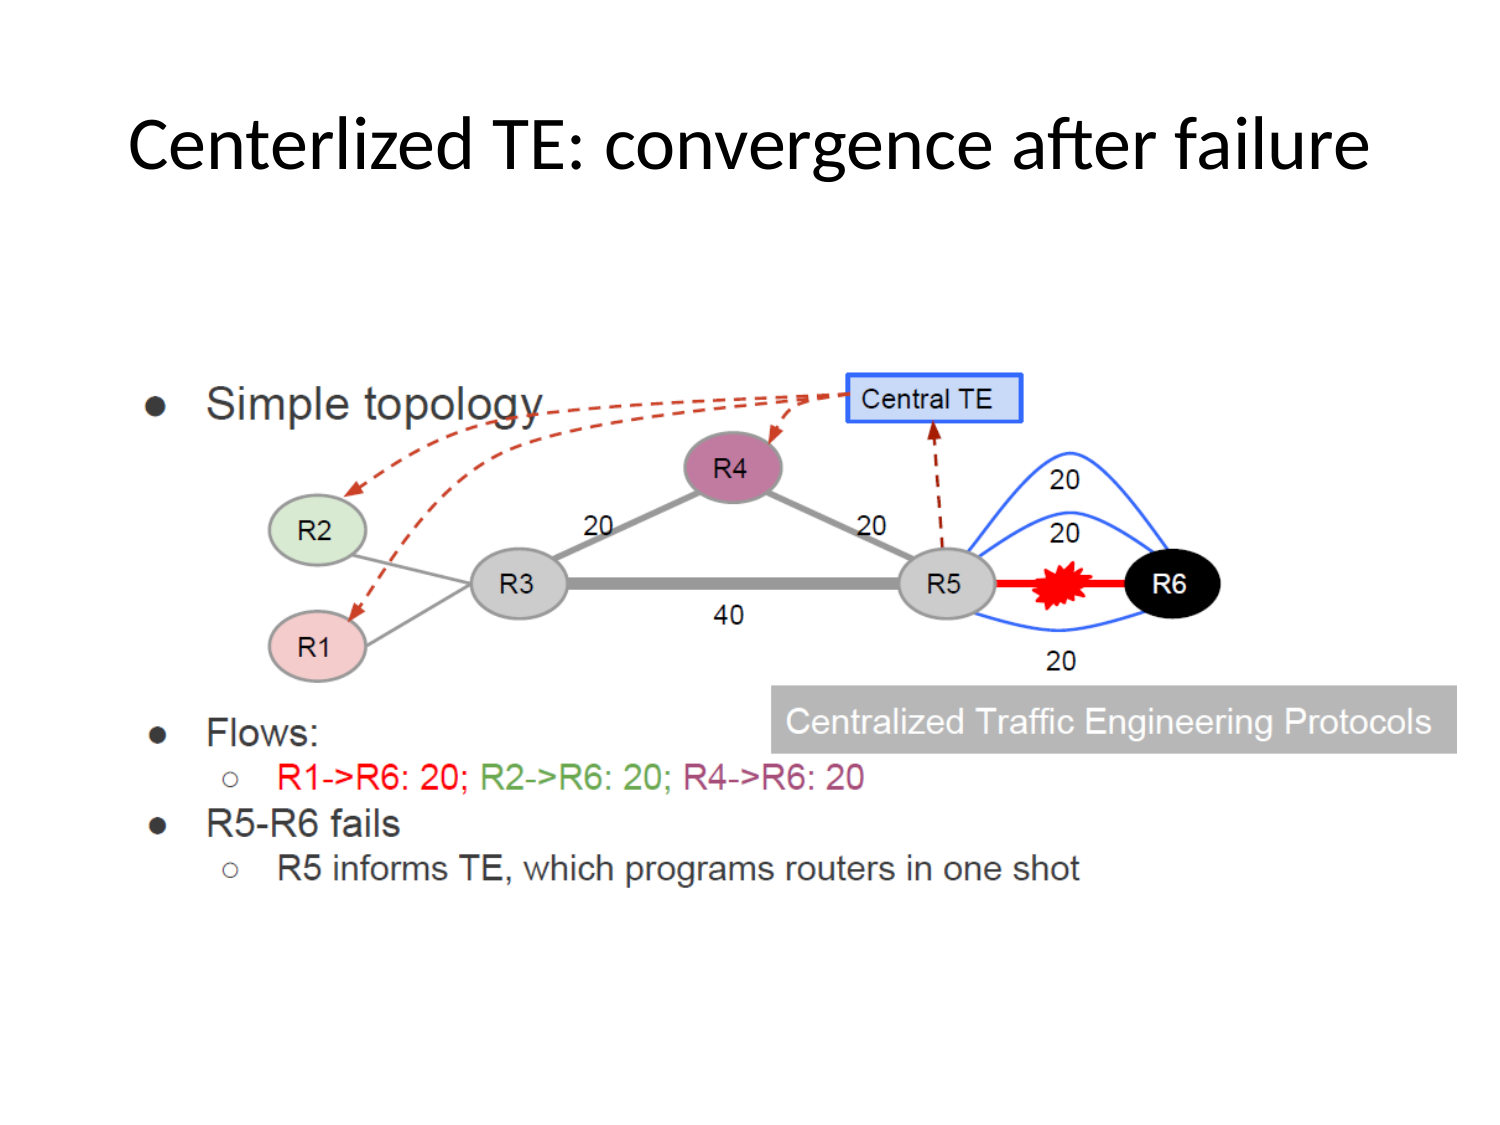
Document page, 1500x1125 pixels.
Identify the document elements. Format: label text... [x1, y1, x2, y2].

title Centerlized TE: convergence after failure [75, 45, 1425, 233]
picture [124, 349, 1457, 914]
